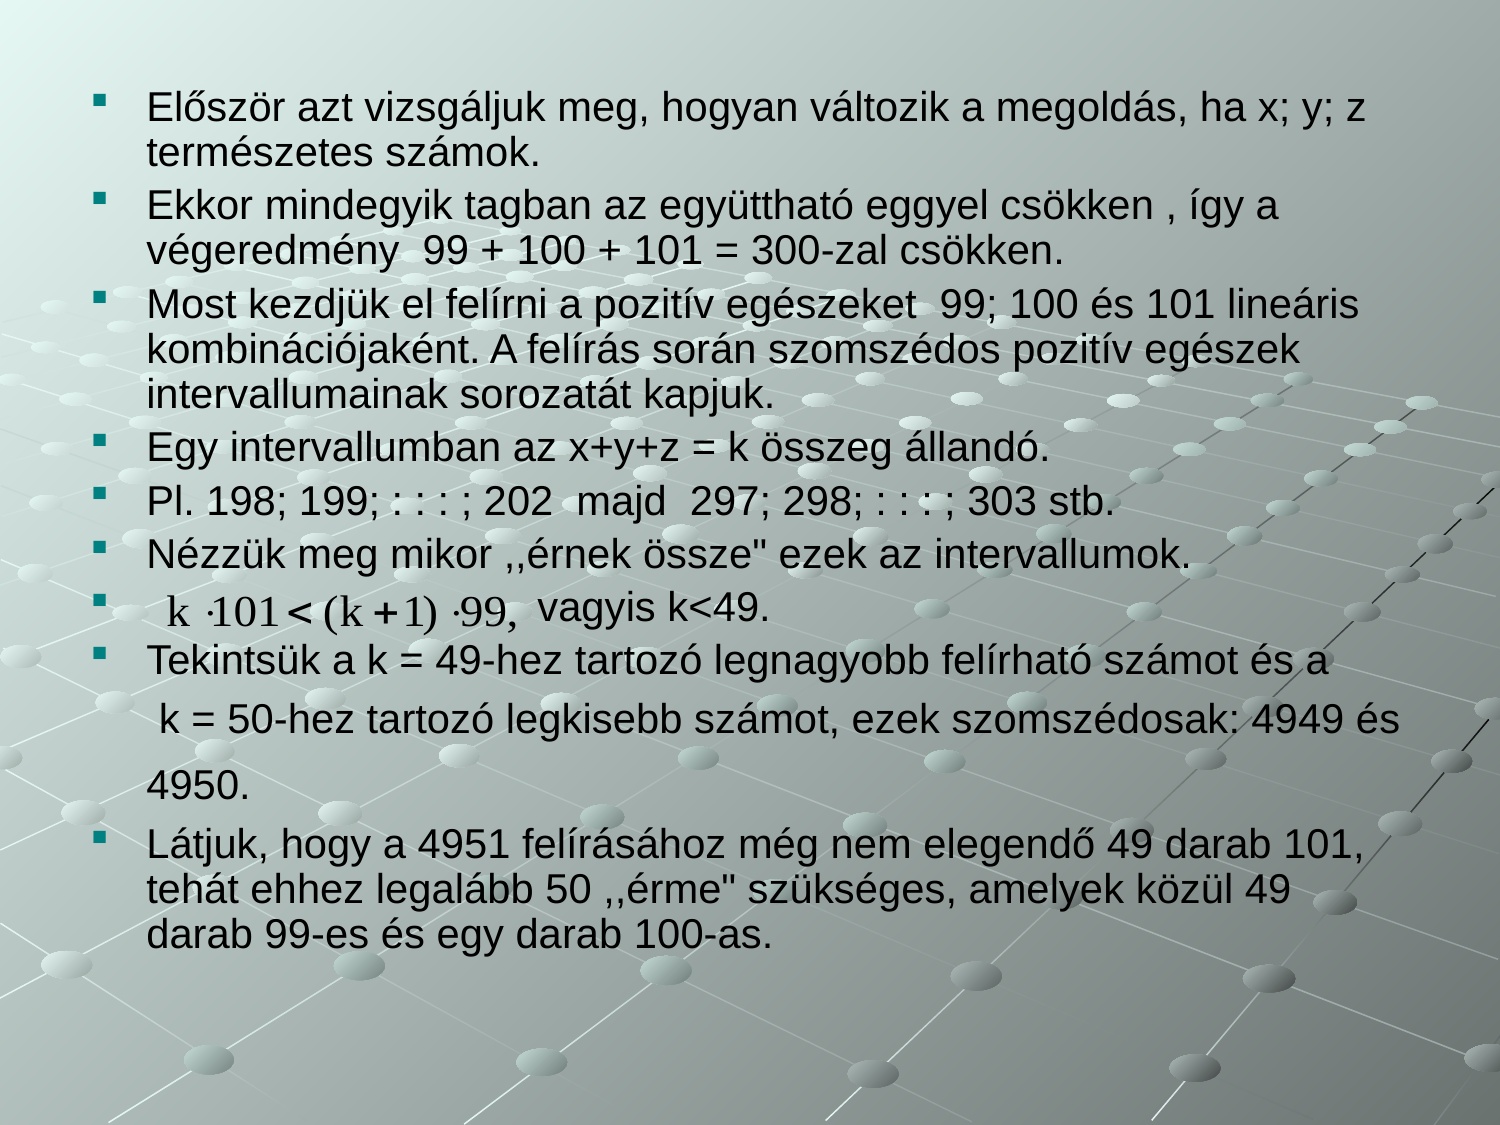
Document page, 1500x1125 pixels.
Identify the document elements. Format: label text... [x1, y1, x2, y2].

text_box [159, 586, 526, 646]
list Először azt vizsgáljuk meg, hogyan változik a megoldás, ha x; y; z természetes számok. Ekkor mindegyik tagban az együttható eggyel csökken , így a végeredmény 99 + 100 + 101 = 300-zal csökken. Most kezdjük el felírni a pozitív egészeket 99; 100 és 101 lineáris kombinációjaként. A felírás során szomszédos pozitív egészek intervallumainak sorozatát kapjuk. Egy intervallumban az x+y+z = k összeg állandó. Pl. 198; 199; : : : ; 202 majd 297; 298; : : : ; 303 stb. Nézzük meg mikor ,,érnek össze" ezek az intervallumok. vagyis k<49. Tekintsük a k = 49-hez tartozó legnagyobb felírható számot és a k = 50-hez tartozó legkisebb számot, ezek szomszédosak: 4949 és 4950. Látjuk, hogy a 4951 felírásához még nem elegendő 49 darab 101, tehát ehhez legalább 50 ,,érme" szükséges, amelyek közül 49 darab 99-es és egy darab 100-as. [74, 77, 1426, 1048]
